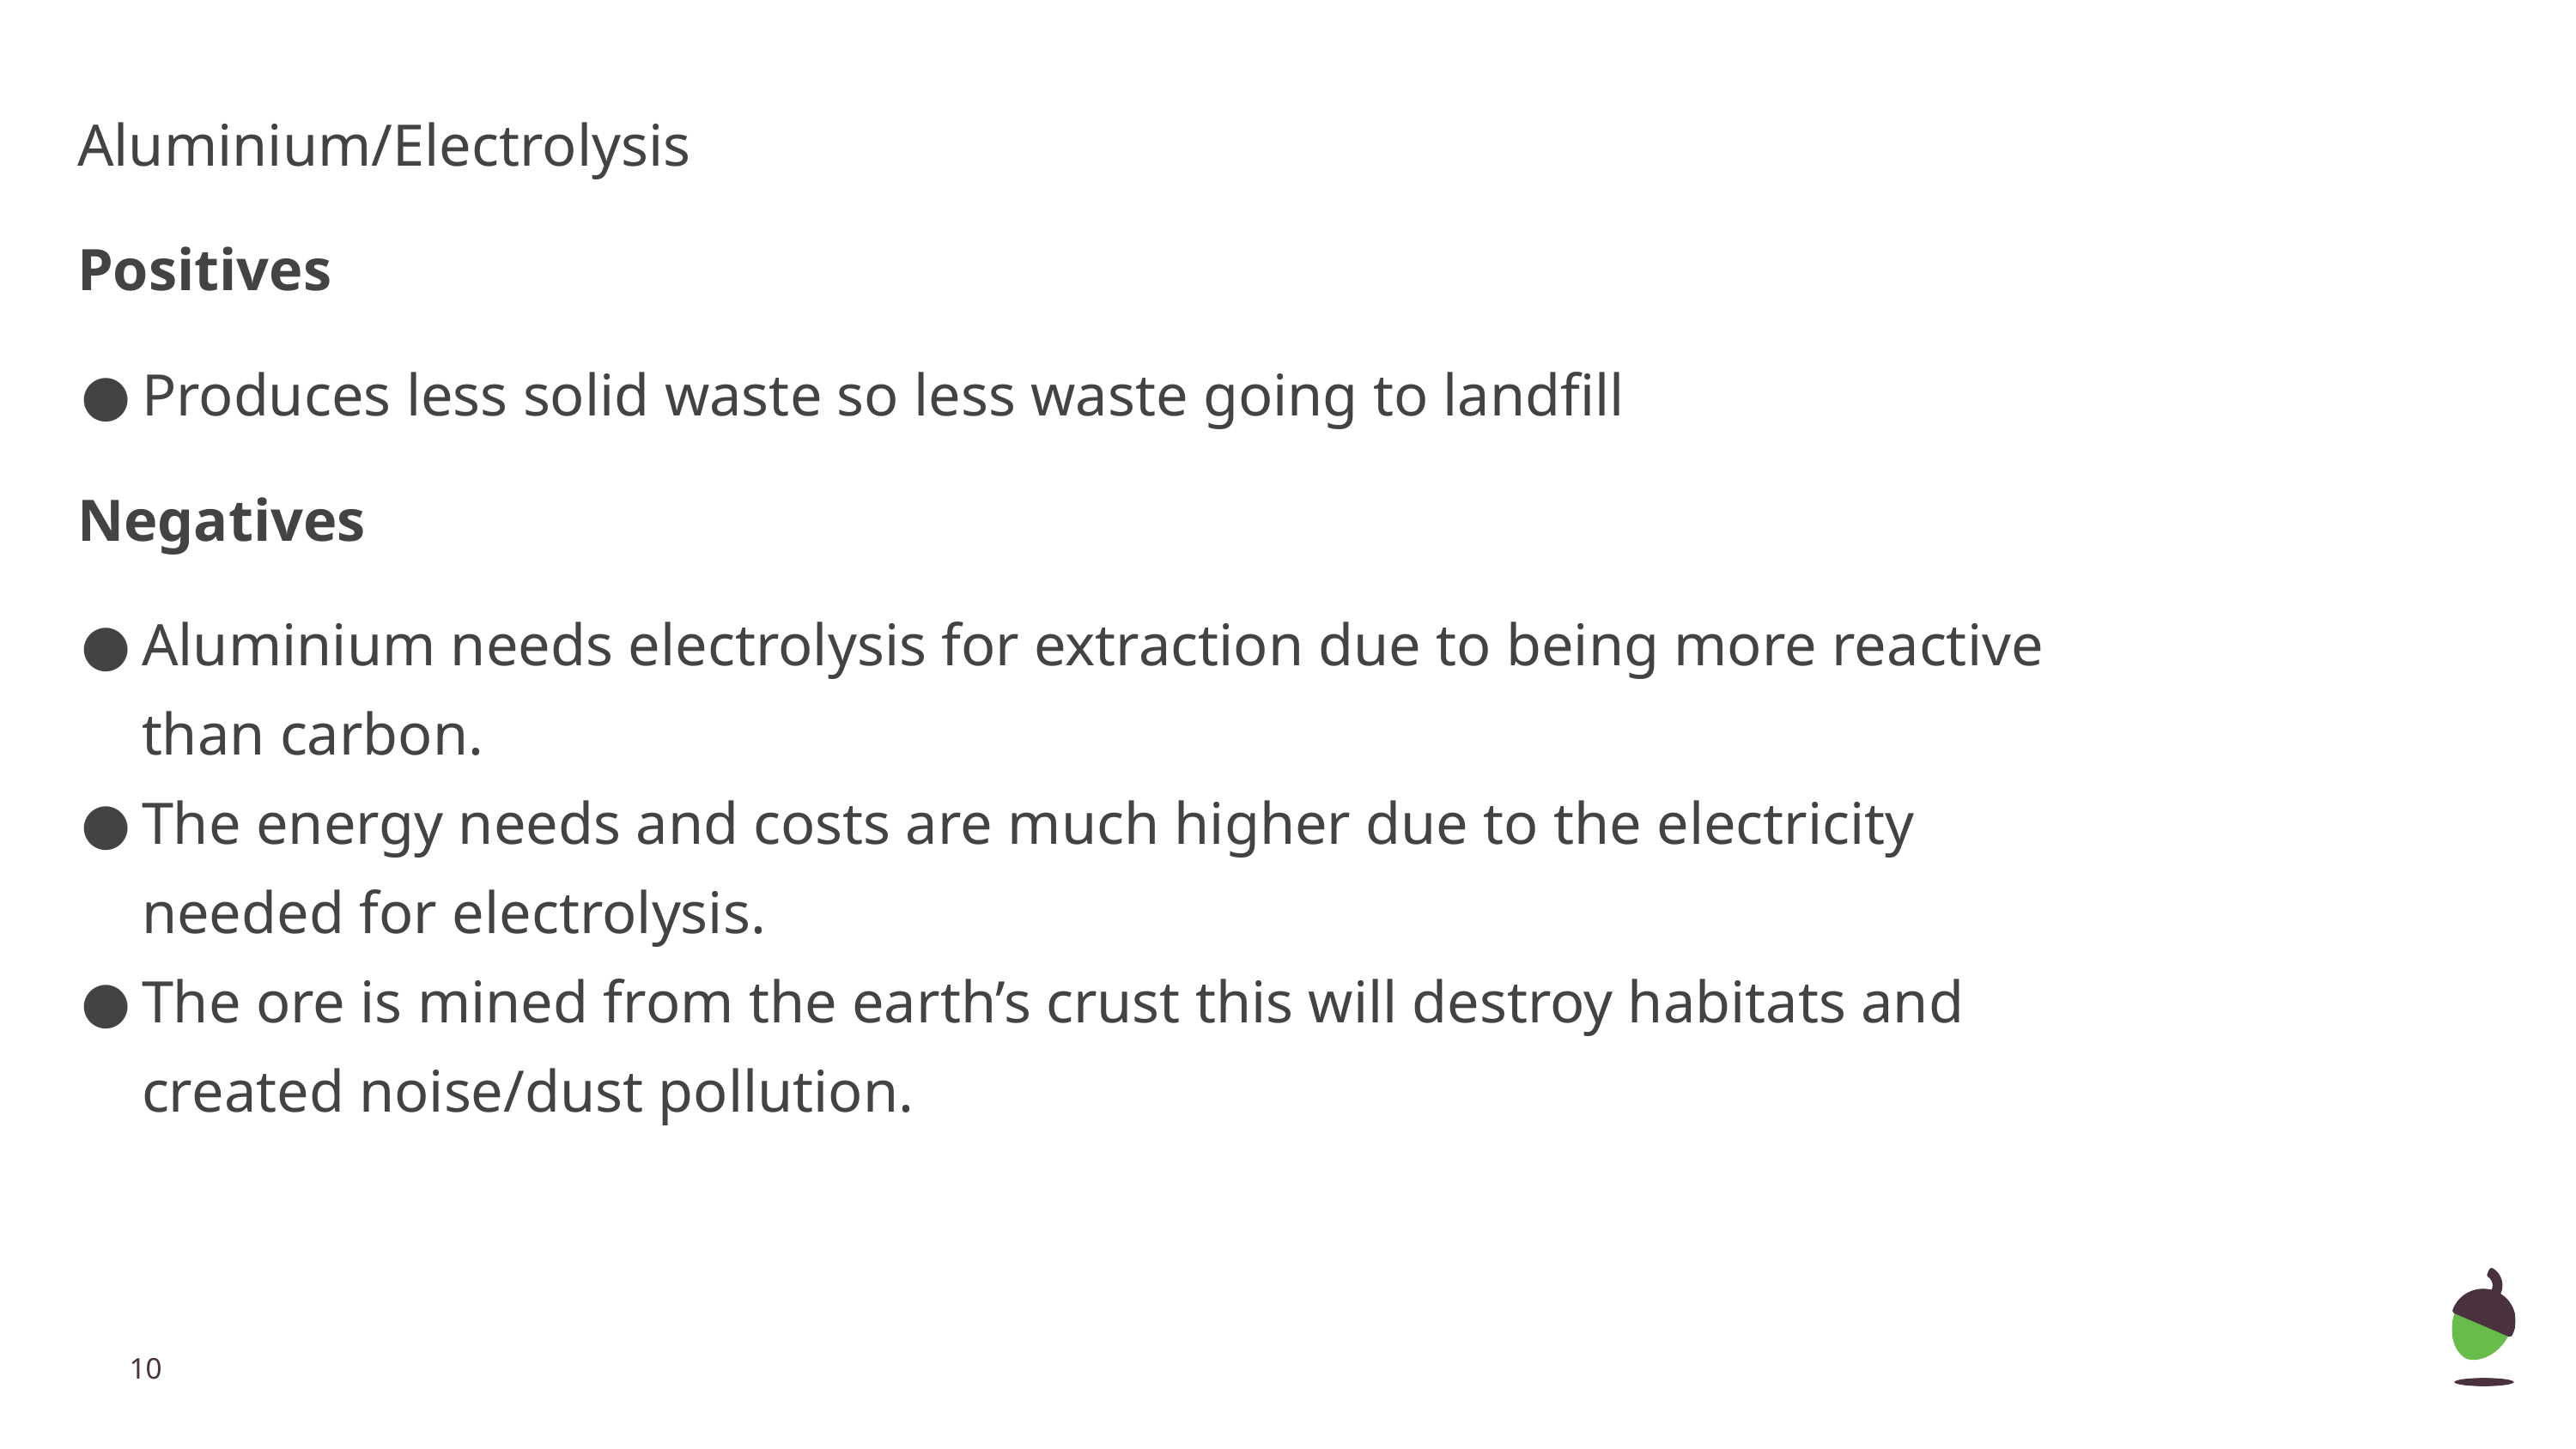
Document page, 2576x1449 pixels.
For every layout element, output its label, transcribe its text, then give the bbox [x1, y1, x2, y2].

slide_number ‹#› [129, 1349, 332, 1401]
text_box Aluminium/Electrolysis Positives Produces less solid waste so less waste going to landfill Negatives Aluminium needs electrolysis for extraction due to being more reactive than carbon. The energy needs and costs are much higher due to the electricity needed for electrolysis. The ore is mined from the earth’s crust this will destroy habitats and created noise/dust pollution. [64, 75, 2128, 498]
picture [2451, 1268, 2516, 1386]
